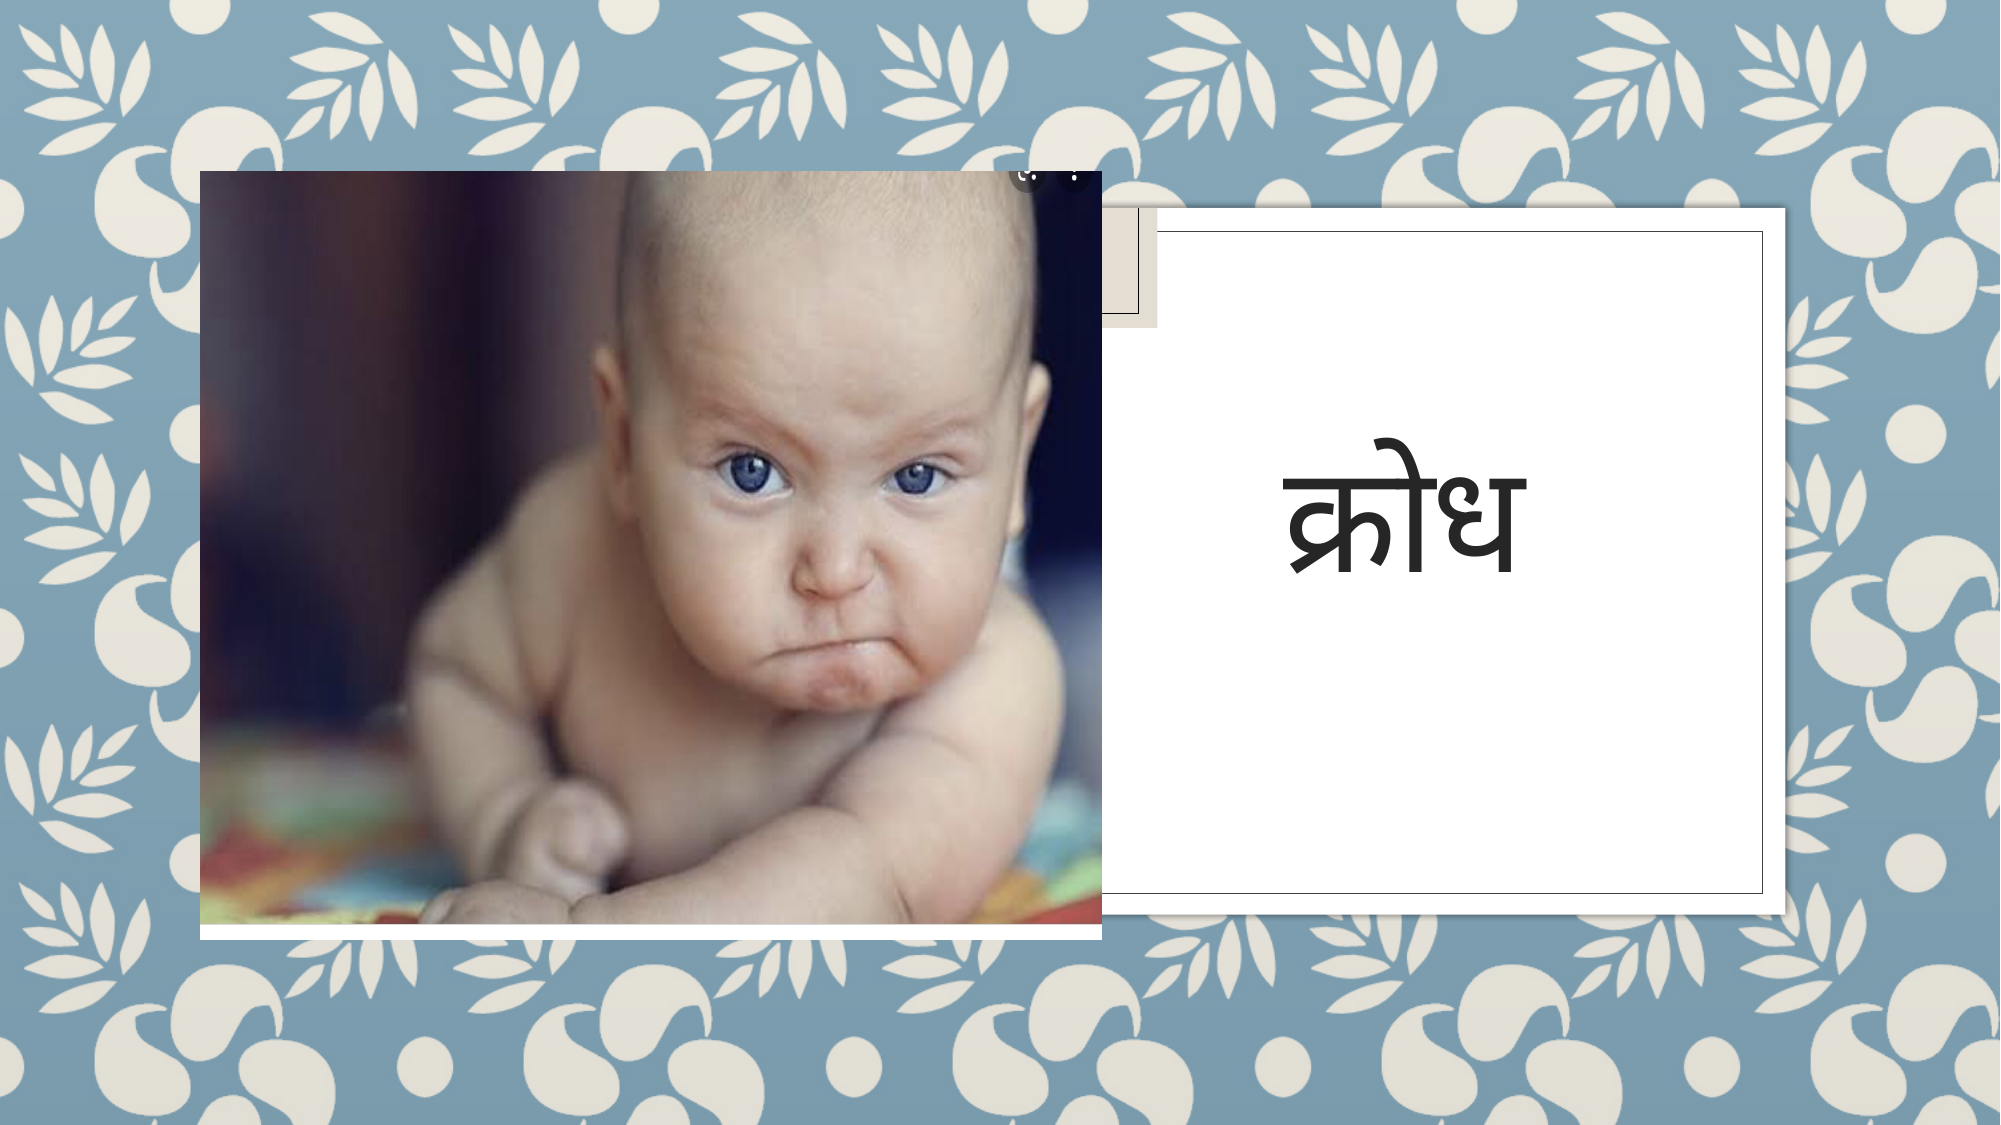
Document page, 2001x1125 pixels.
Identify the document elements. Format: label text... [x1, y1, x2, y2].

title क्रोध [1106, 185, 1745, 871]
picture [200, 171, 1102, 940]
